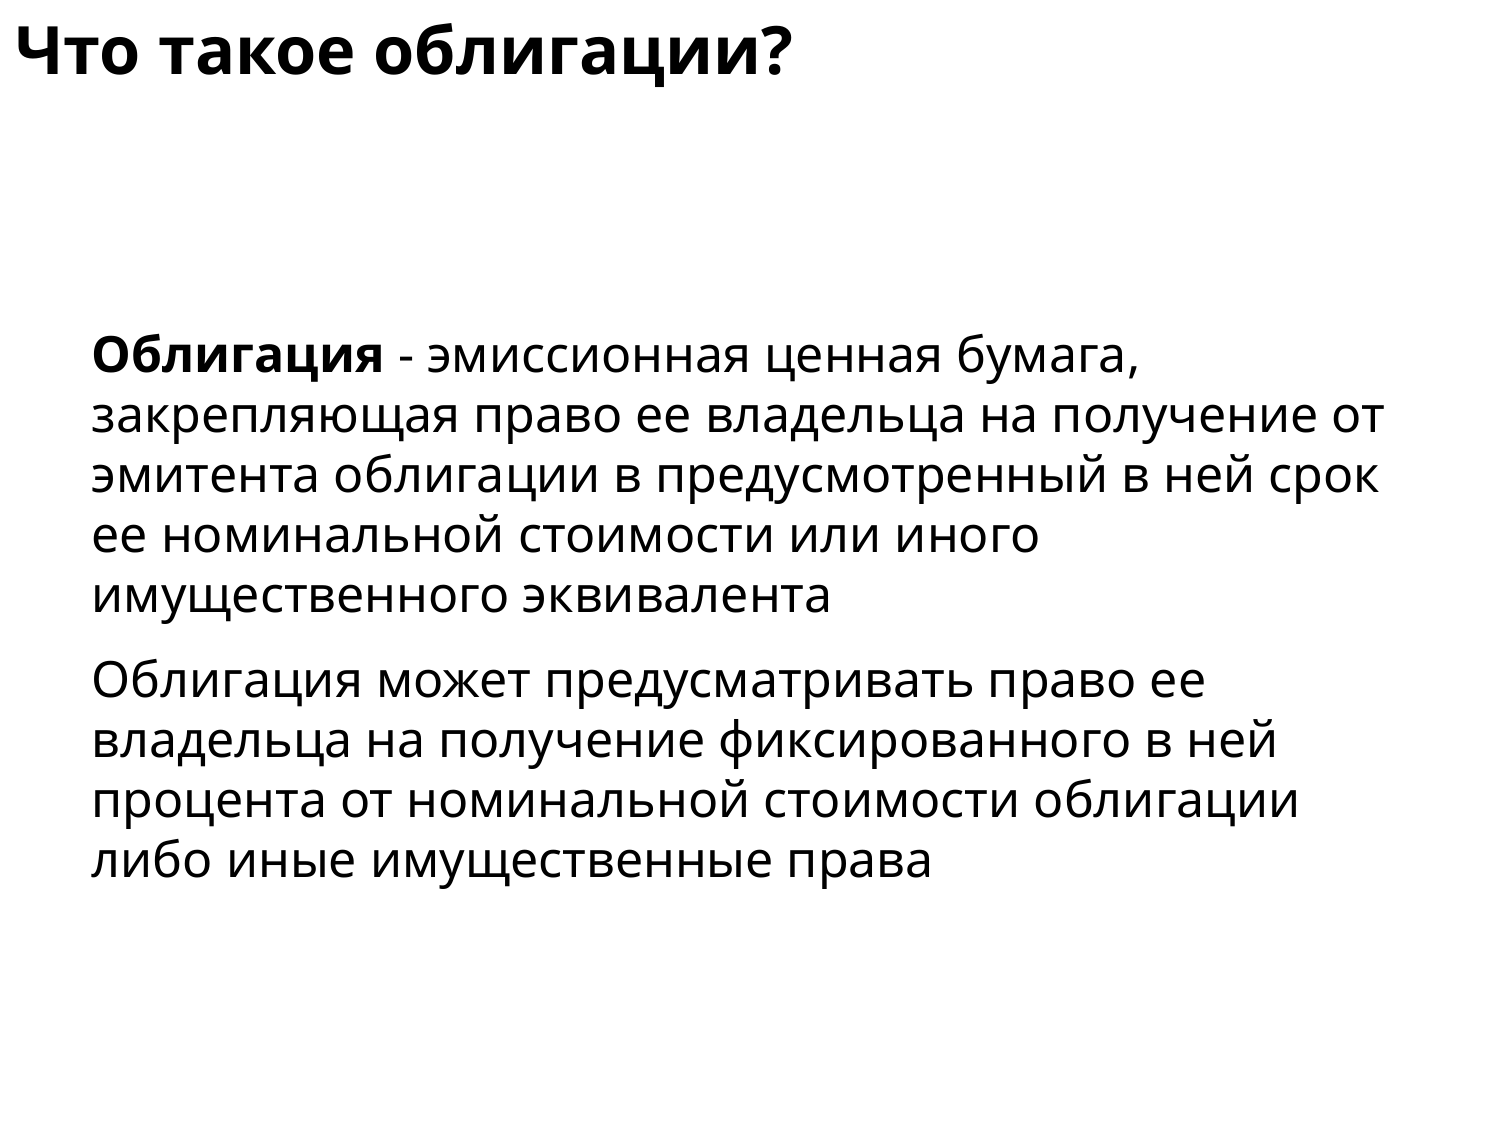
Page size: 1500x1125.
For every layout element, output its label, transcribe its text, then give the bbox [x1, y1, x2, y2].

text_box Что такое облигации? [0, 0, 1300, 131]
list Облигация - эмиссионная ценная бумага, закрепляющая право ее владельца на получение от эмитента облигации в предусмотренный в ней срок ее номинальной стоимости или иного имущественного эквивалента Облигация может предусматривать право ее владельца на получение фиксированного в ней процента от номинальной стоимости облигации либо иные имущественные права [76, 314, 1427, 1034]
